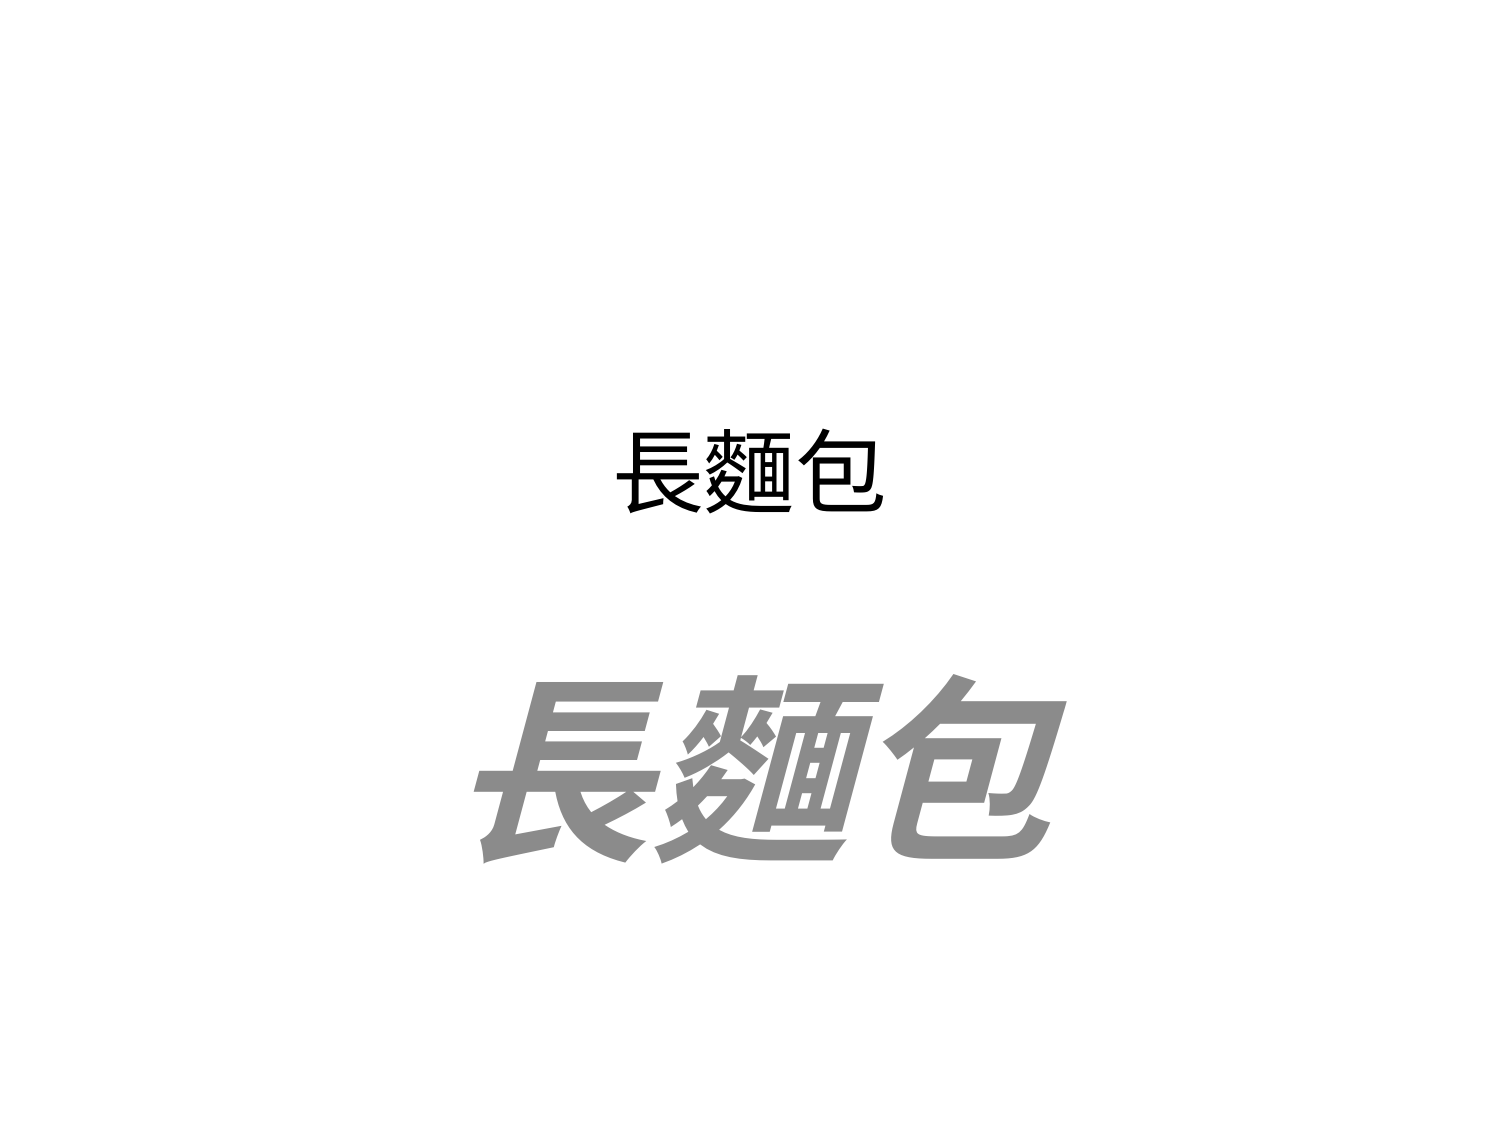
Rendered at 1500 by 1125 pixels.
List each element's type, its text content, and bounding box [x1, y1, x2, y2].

subtitle 長麵包 [225, 637, 1275, 925]
title 長麵包 [112, 349, 1388, 591]
